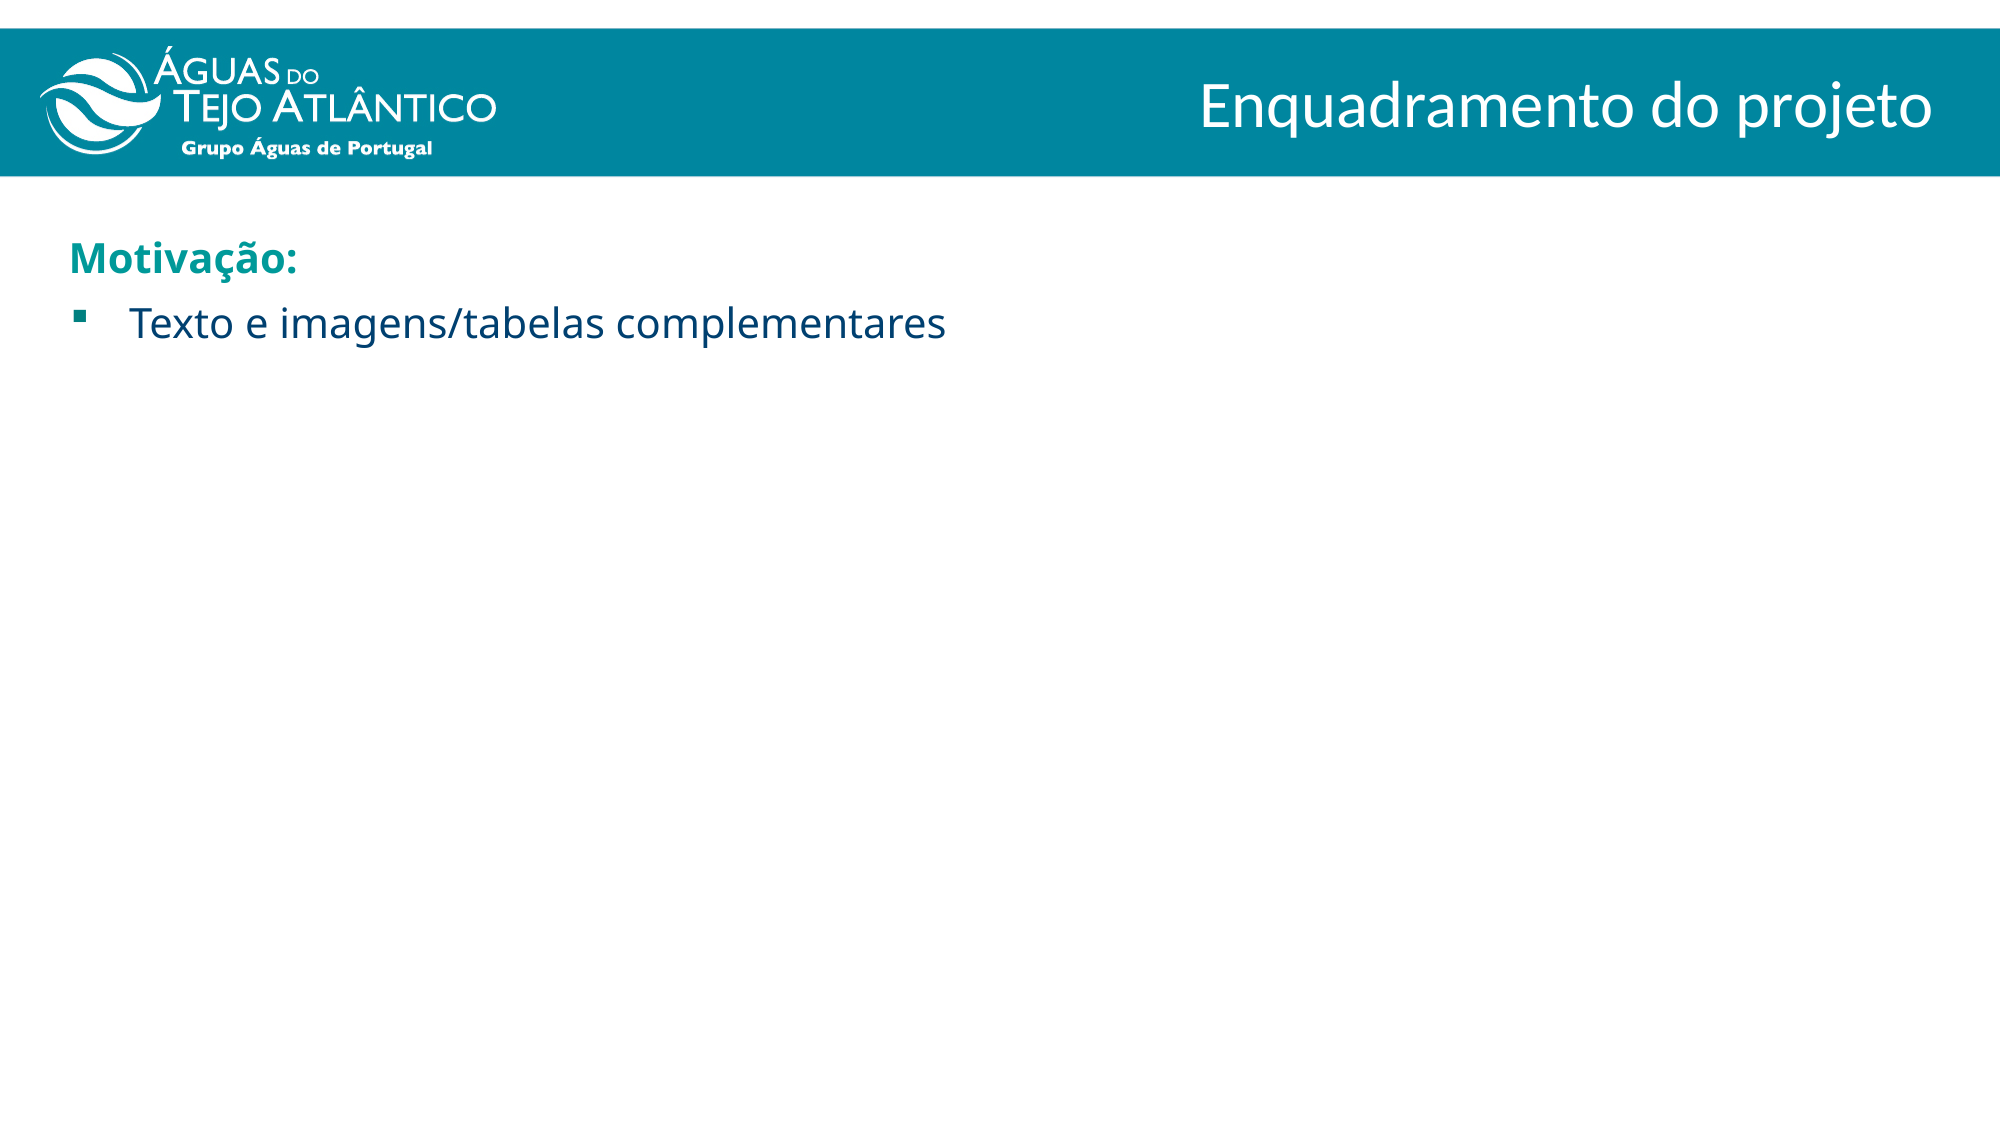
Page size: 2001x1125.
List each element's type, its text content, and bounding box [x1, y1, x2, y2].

picture [0, 0, 2000, 1125]
text_box Motivação: Texto e imagens/tabelas complementares [25, 210, 1975, 355]
text_box Enquadramento do projeto [1184, 53, 1975, 149]
